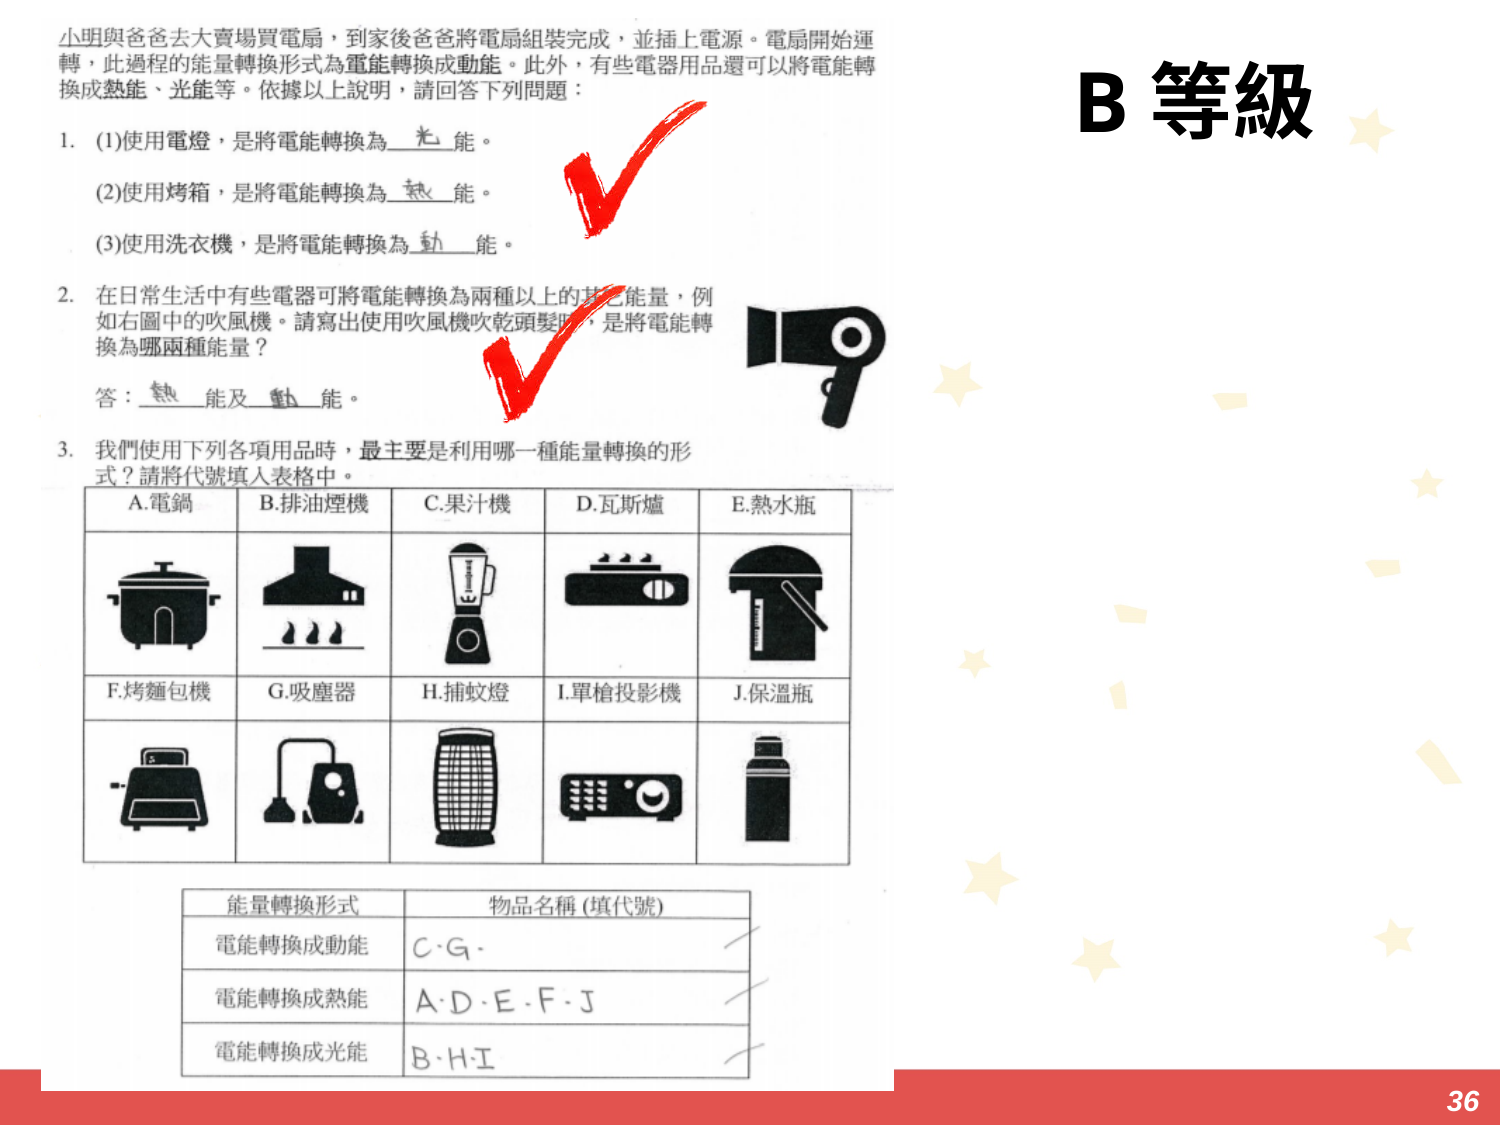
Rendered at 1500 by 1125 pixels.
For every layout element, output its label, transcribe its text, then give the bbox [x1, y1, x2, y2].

picture [0, 5, 1500, 1125]
text_box B等級 [993, 49, 1397, 161]
slide_number 36 [1144, 1069, 1495, 1125]
